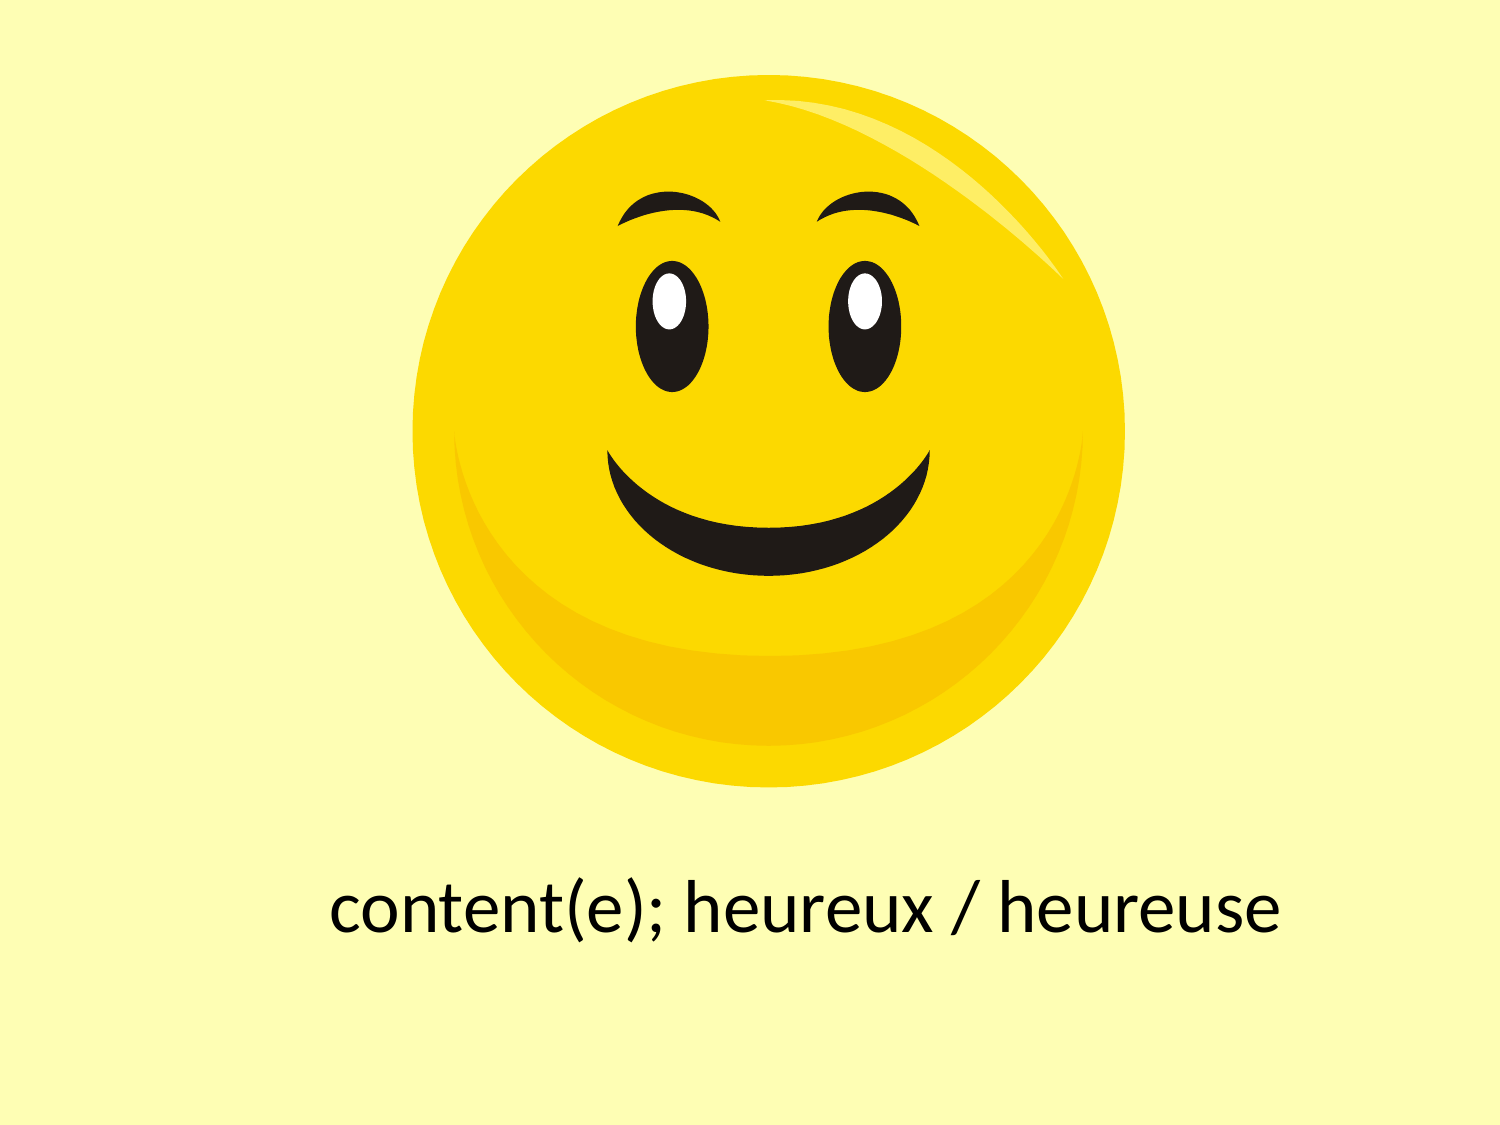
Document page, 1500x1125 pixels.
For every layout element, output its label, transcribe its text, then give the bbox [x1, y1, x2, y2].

text_box content(e); heureux / heureuse [314, 849, 1298, 955]
picture [412, 74, 1126, 788]
